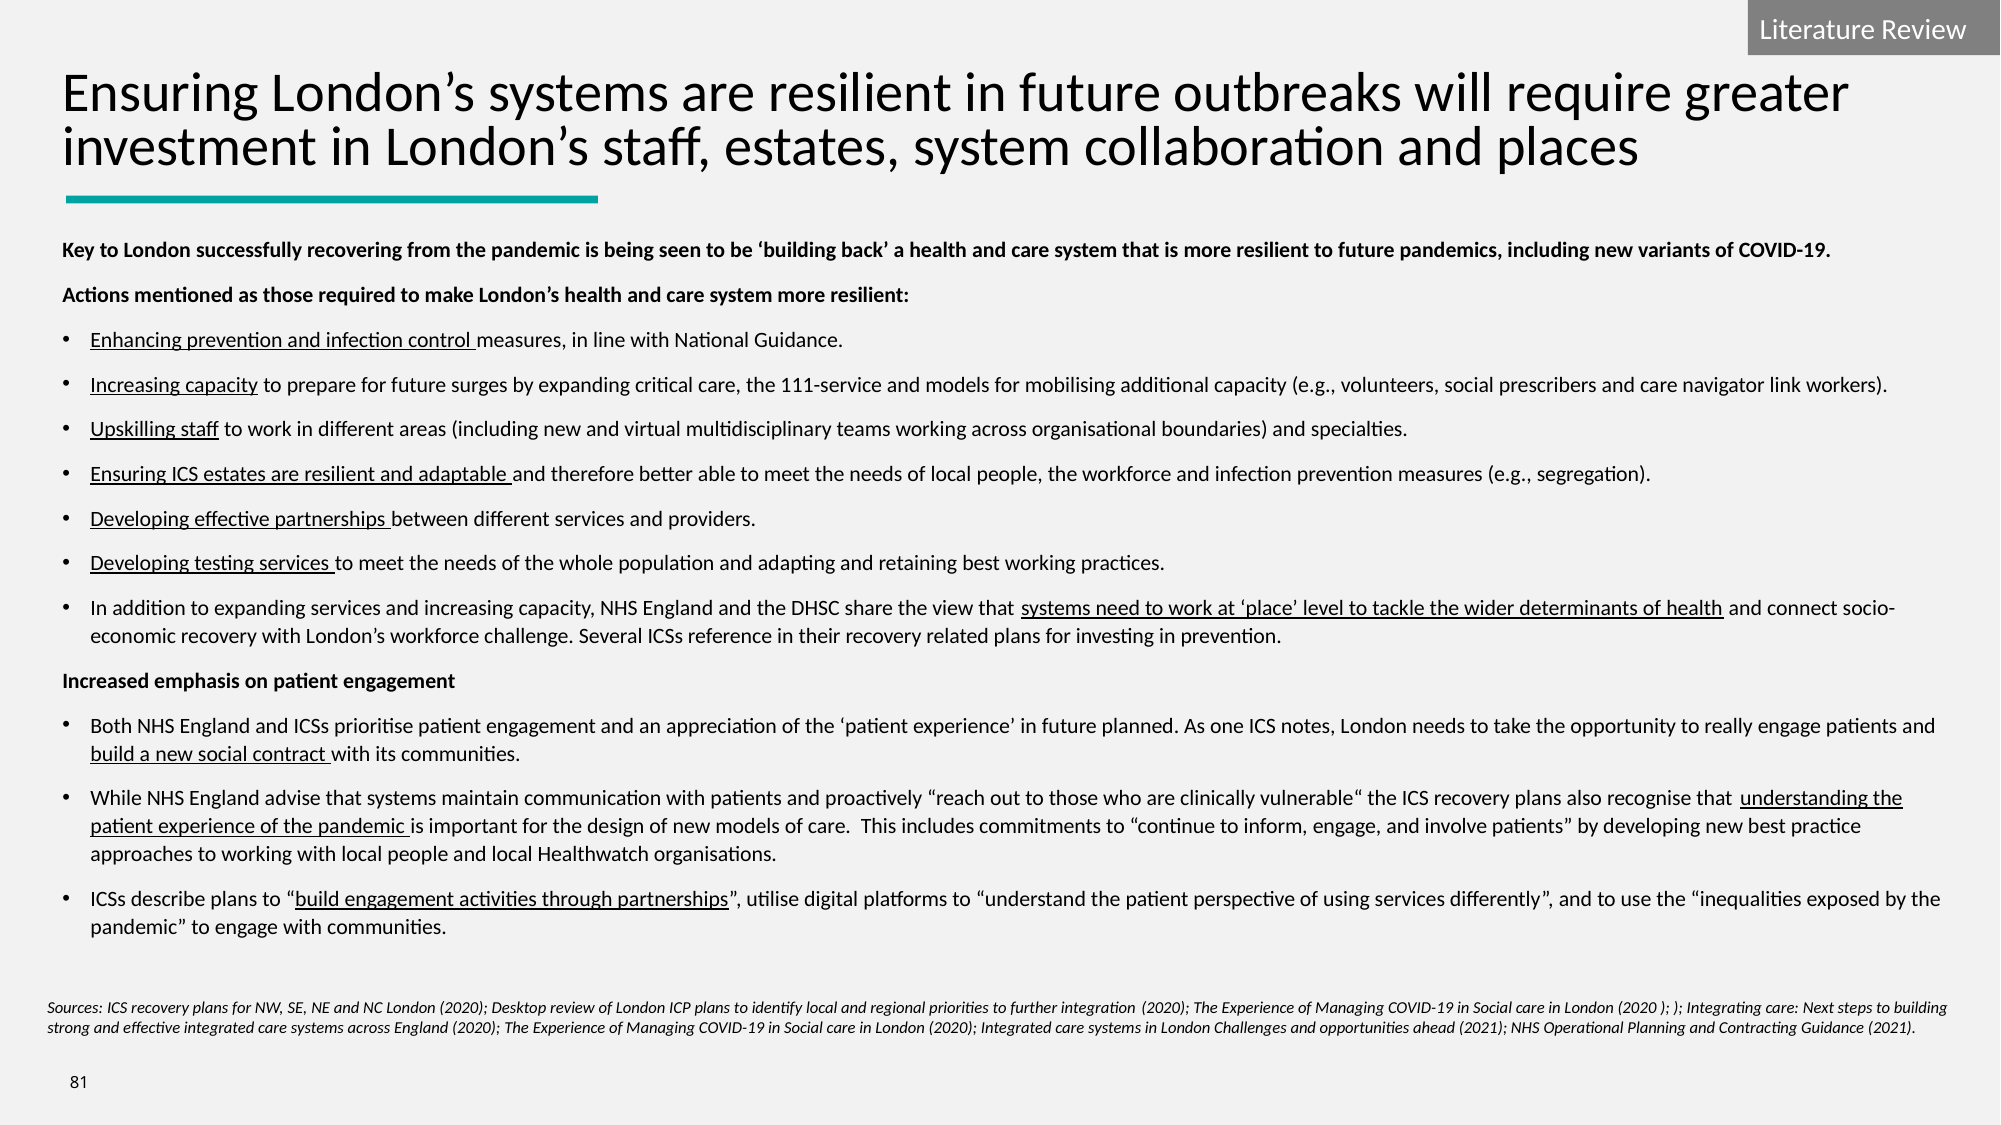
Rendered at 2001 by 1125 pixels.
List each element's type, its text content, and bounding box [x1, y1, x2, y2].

text_box Ensuring London’s systems are resilient in future outbreaks will require greater investment in London’s staff, estates, system collaboration and places [47, 61, 1909, 216]
text_box Key to London successfully recovering from the pandemic is being seen to be ‘building back’ a health and care system that is more resilient to future pandemics, including new variants of COVID-19. Actions mentioned as those required to make London’s health and care system more resilient: Enhancing prevention and infection control measures, in line with National Guidance. Increasing capacity to prepare for future surges by expanding critical care, the 111-service and models for mobilising additional capacity (e.g., volunteers, social prescribers and care navigator link workers). Upskilling staff to work in different areas (including new and virtual multidisciplinary teams working across organisational boundaries) and specialties. Ensuring ICS estates are resilient and adaptable and therefore better able to meet the needs of local people, the workforce and infection prevention measures (e.g., segregation). Developing effective partnerships between different services and providers. Developing testing services to meet the needs of the whole population and adapting and retaining best working practices. In addition to expanding services and increasing capacity, NHS England and the DHSC share the view that systems need to work at ‘place’ level to tackle the wider determinants of health and connect socio-economic recovery with London’s workforce challenge. Several ICSs reference in their recovery related plans for investing in prevention. Increased emphasis on patient engagement Both NHS England and ICSs prioritise patient engagement and an appreciation of the ‘patient experience’ in future planned. As one ICS notes, London needs to take the opportunity to really engage patients and build a new social contract with its communities. While NHS England advise that systems maintain communication with patients and proactively “reach out to those who are clinically vulnerable“ the ICS recovery plans also recognise that understanding the patient experience of the pandemic is important for the design of new models of care. This includes commitments to “continue to inform, engage, and involve patients” by developing new best practice approaches to working with local people and local Healthwatch organisations. ICSs describe plans to “build engagement activities through partnerships”, utilise digital platforms to “understand the patient perspective of using services differently”, and to use the “inequalities exposed by the pandemic” to engage with communities. [47, 226, 1975, 947]
text_box Sources: ICS recovery plans for NW, SE, NE and NC London (2020); Desktop review of London ICP plans to identify local and regional priorities to further integration (2020); The Experience of Managing COVID-19 in Social care in London (2020 ); ); Integrating care: Next steps to building strong and effective integrated care systems across England (2020); The Experience of Managing COVID-19 in Social care in London (2020); Integrated care systems in London Challenges and opportunities ahead (2021); NHS Operational Planning and Contracting Guidance (2021). [32, 989, 1975, 1045]
